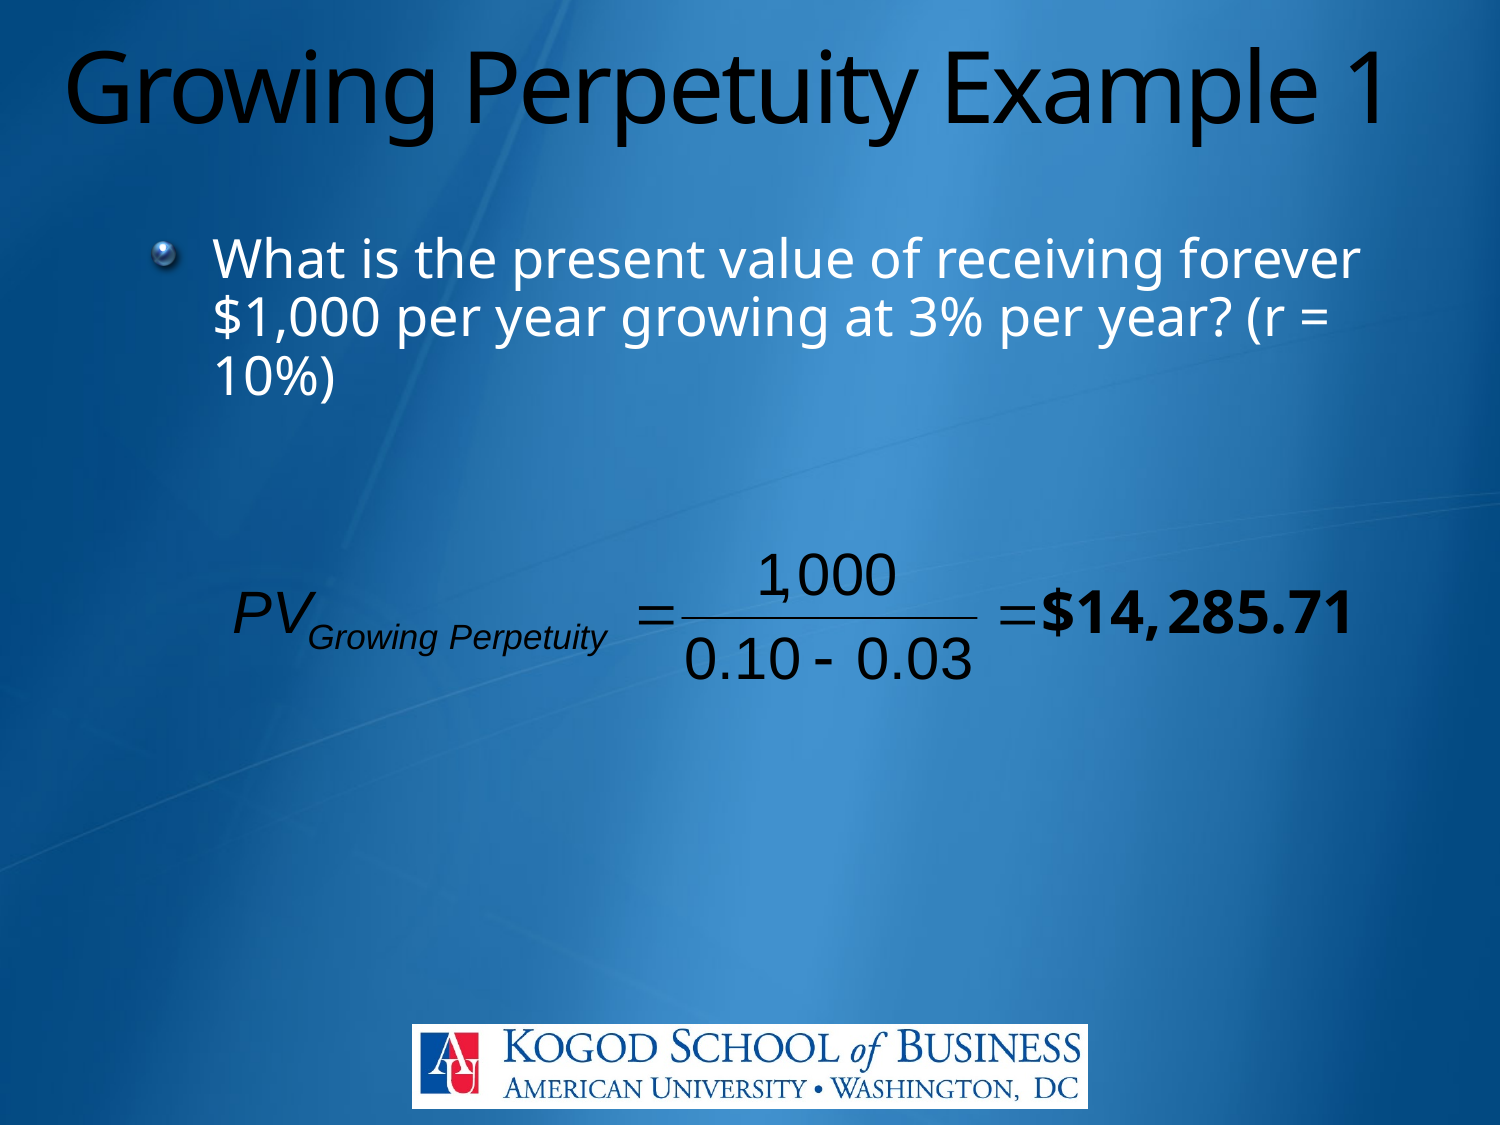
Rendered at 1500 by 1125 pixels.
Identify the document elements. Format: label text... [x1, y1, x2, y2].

title Growing Perpetuity Example 1 [62, 37, 1438, 147]
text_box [224, 538, 1363, 694]
picture [0, 0, 1500, 1125]
list What is the present value of receiving forever $1,000 per year growing at 3% per year? (r = 10%) [62, 231, 1438, 898]
